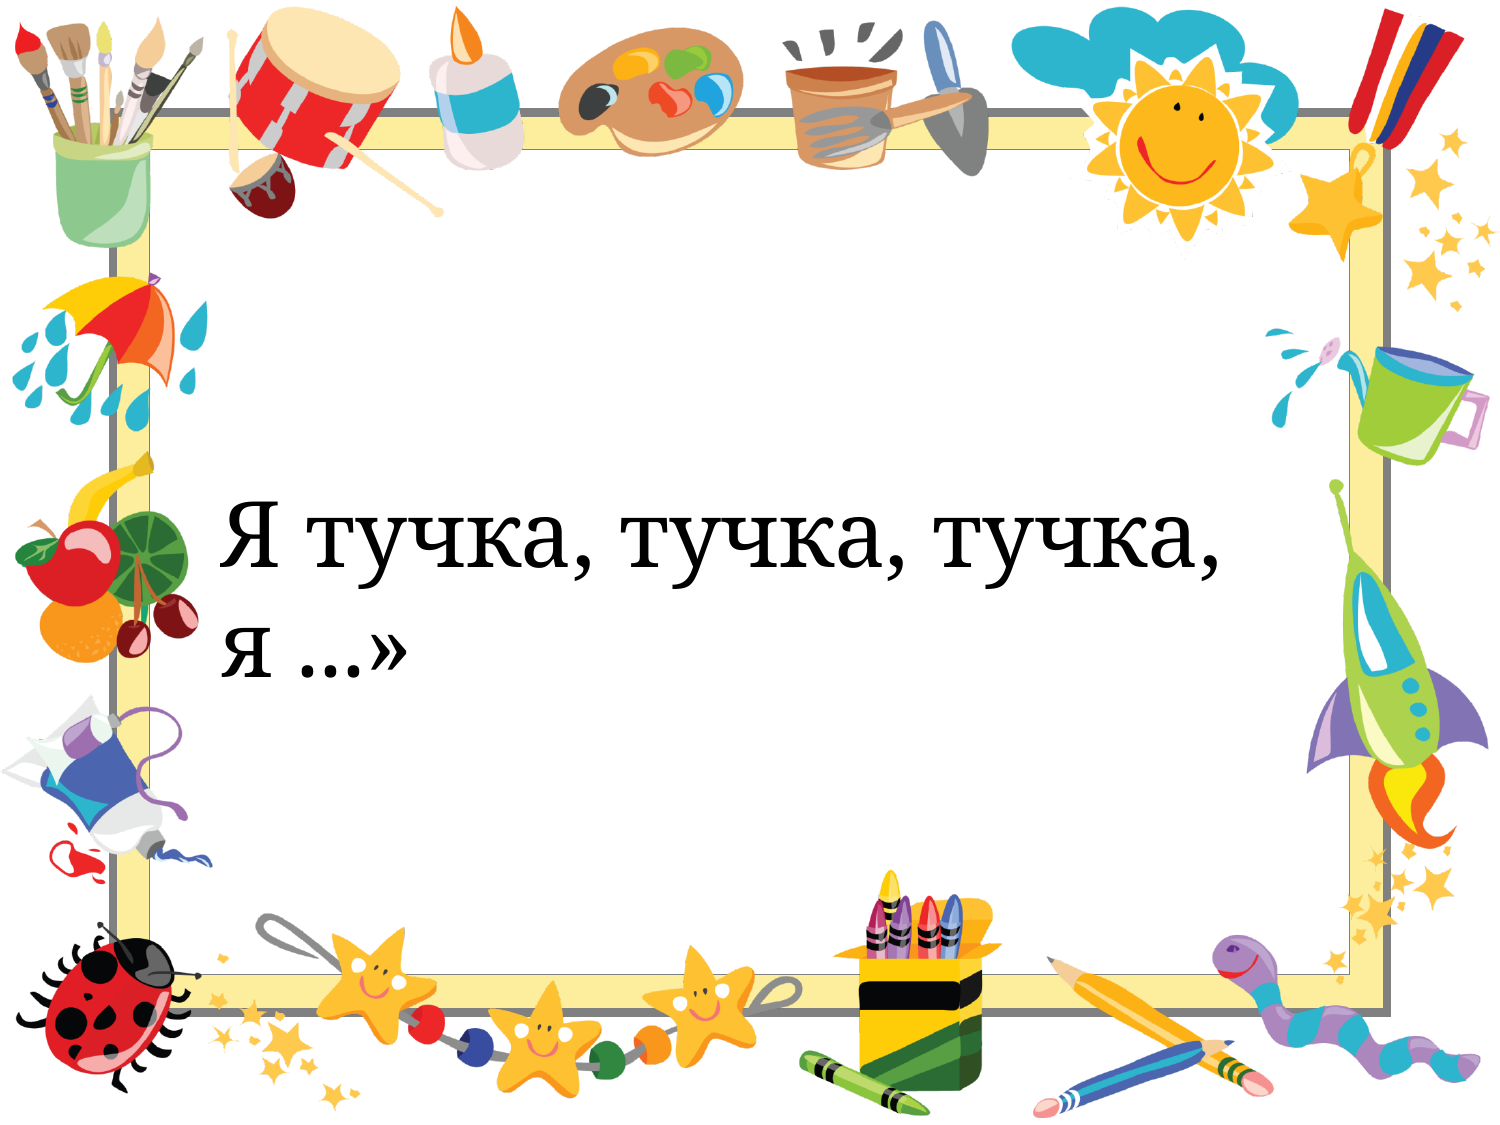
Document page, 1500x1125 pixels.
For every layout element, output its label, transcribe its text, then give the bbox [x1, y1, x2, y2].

picture [0, 6, 1500, 1118]
title Я тучка, тучка, тучка, я ...» [206, 491, 1357, 680]
